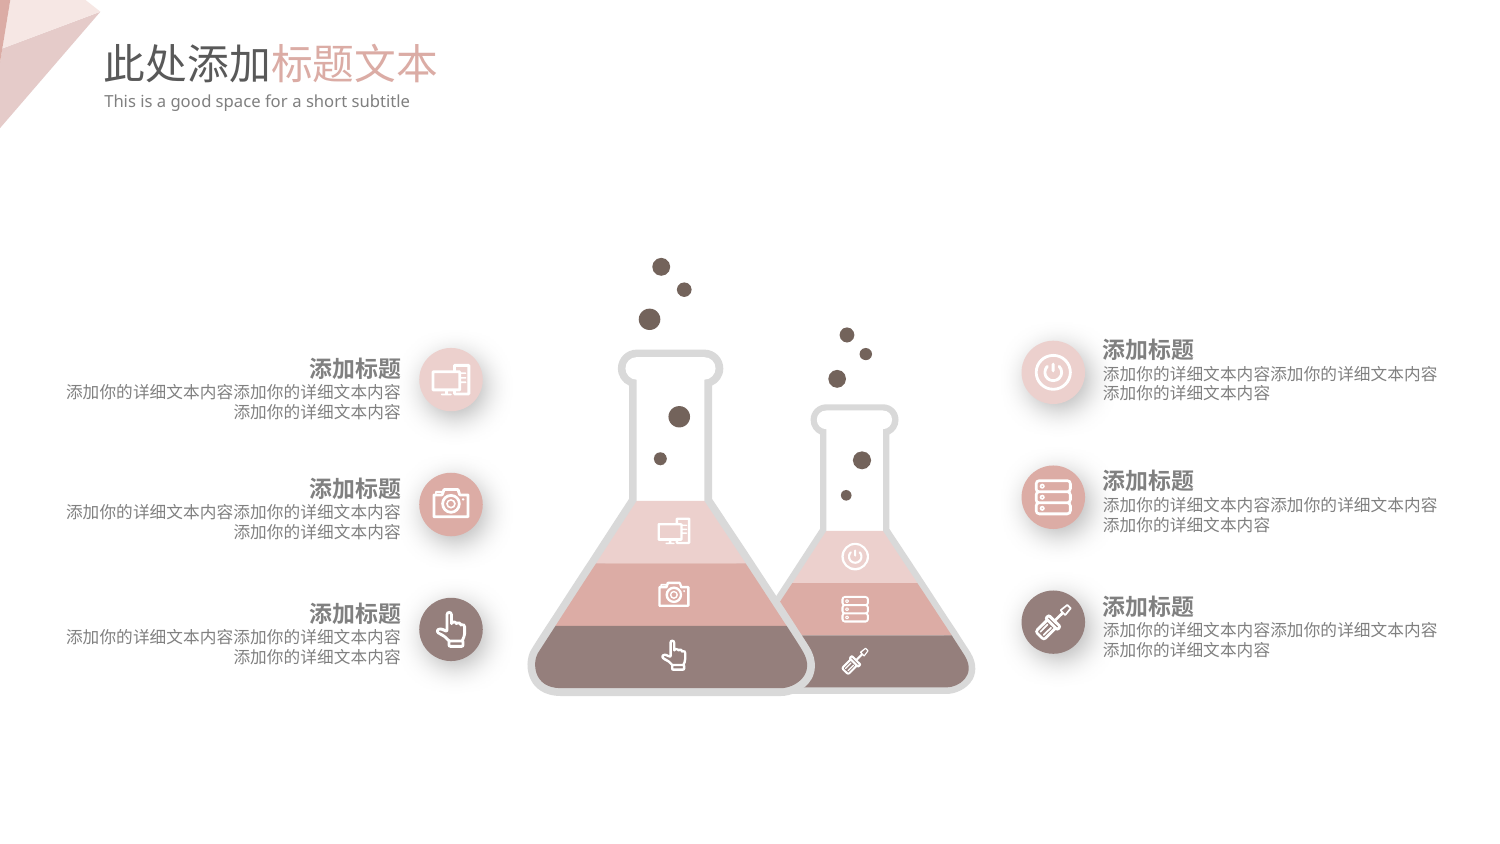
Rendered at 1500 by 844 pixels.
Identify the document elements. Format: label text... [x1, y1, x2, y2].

text_box 添加标题 添加你的详细文本内容添加你的详细文本内容添加你的详细文本内容 [58, 474, 401, 566]
text_box [431, 363, 471, 396]
text_box [435, 610, 467, 648]
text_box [819, 327, 979, 694]
text_box 添加标题 添加你的详细文本内容添加你的详细文本内容添加你的详细文本内容 [1102, 592, 1446, 660]
text_box 添加标题 添加你的详细文本内容添加你的详细文本内容添加你的详细文本内容 [1102, 466, 1446, 535]
text_box [418, 471, 484, 538]
text_box [1020, 464, 1087, 531]
text_box This is a good space for a short subtitle [101, 83, 426, 119]
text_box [525, 257, 819, 696]
text_box [1034, 353, 1072, 391]
text_box 此处添加标题文本 [101, 30, 454, 95]
text_box [1035, 604, 1072, 641]
text_box [1034, 479, 1072, 516]
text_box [0, 0, 101, 130]
text_box [418, 596, 484, 663]
text_box [1020, 589, 1087, 655]
text_box 添加标题 添加你的详细文本内容添加你的详细文本内容添加你的详细文本内容 [1102, 335, 1446, 404]
text_box 添加标题 添加你的详细文本内容添加你的详细文本内容添加你的详细文本内容 [58, 599, 401, 667]
text_box [1020, 339, 1087, 406]
text_box [432, 488, 470, 519]
text_box [418, 346, 484, 413]
text_box 添加标题 添加你的详细文本内容添加你的详细文本内容添加你的详细文本内容 [58, 354, 401, 422]
